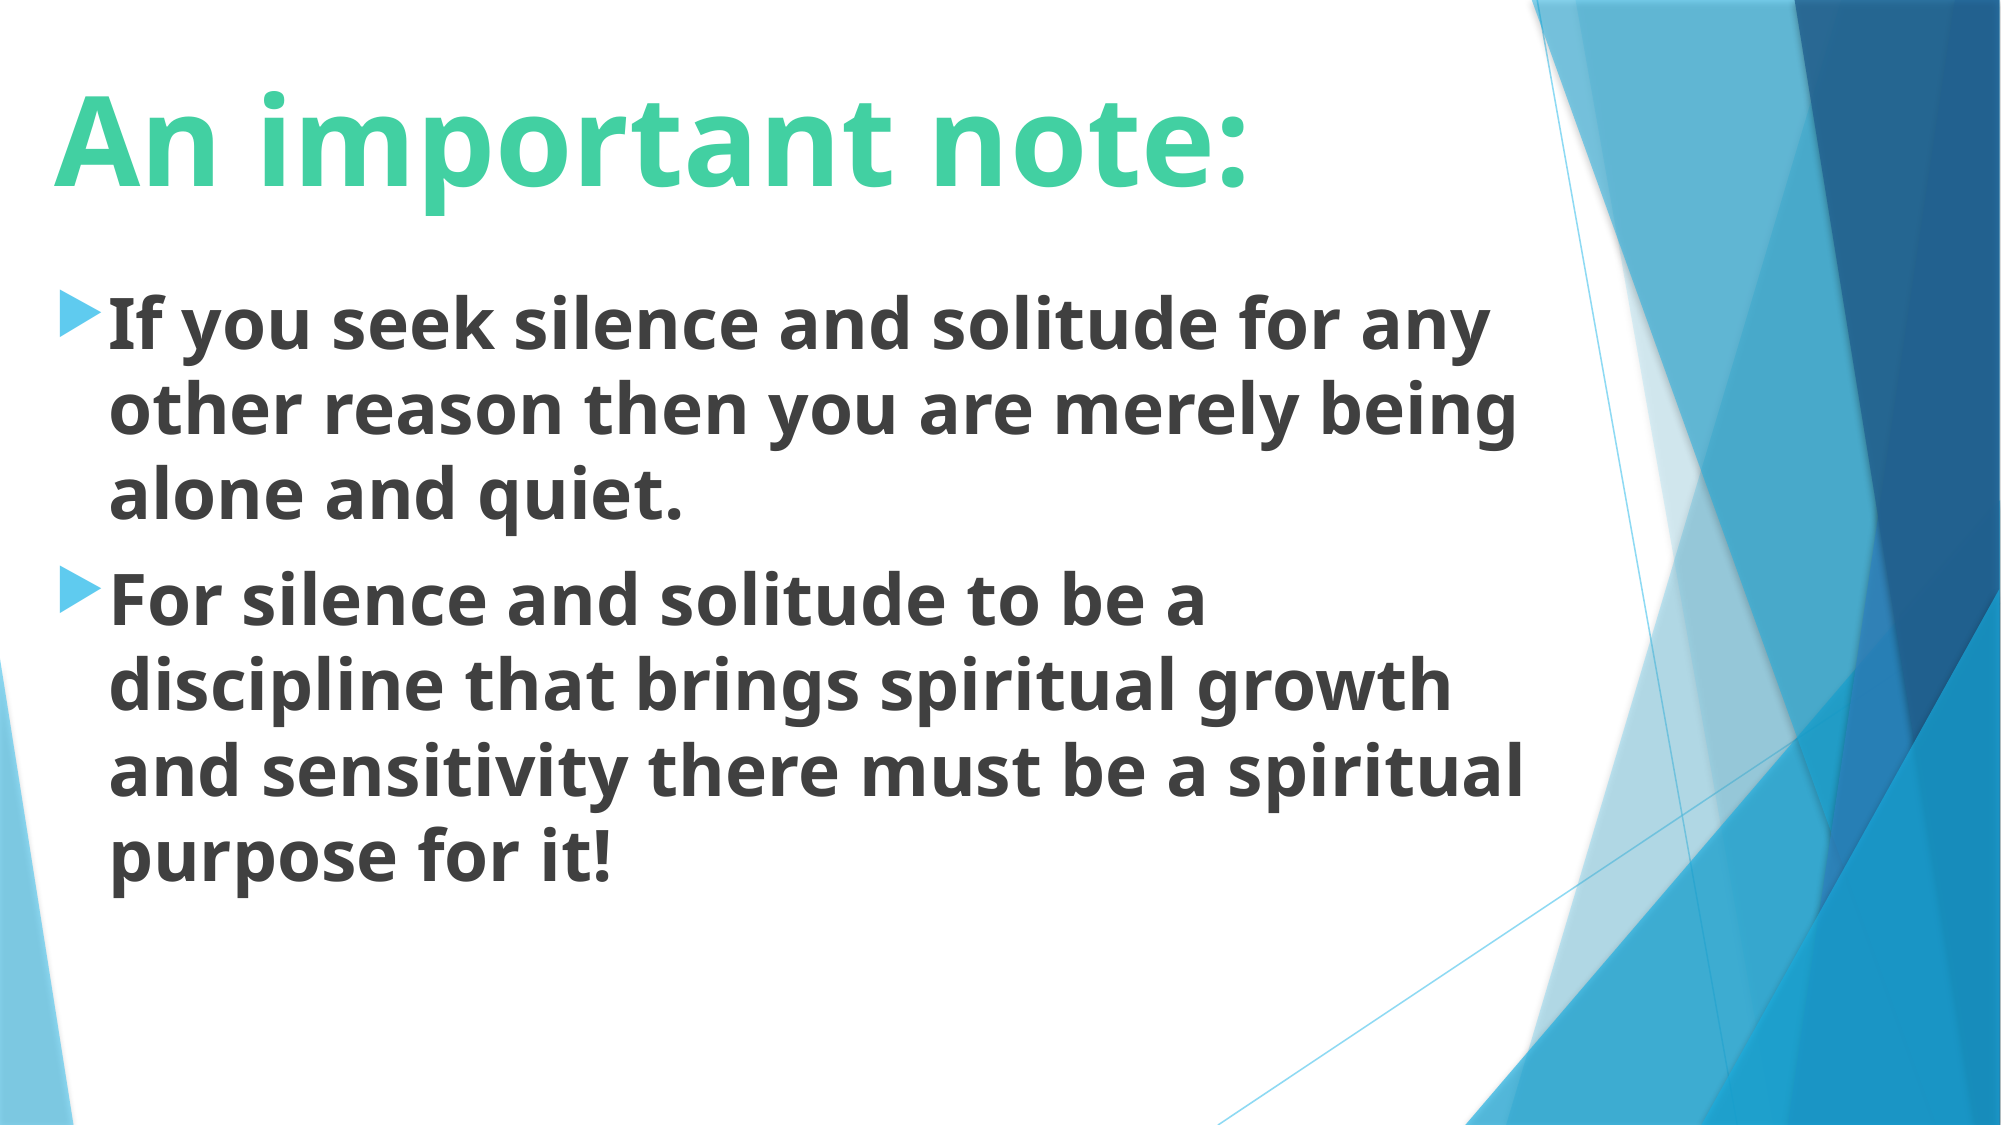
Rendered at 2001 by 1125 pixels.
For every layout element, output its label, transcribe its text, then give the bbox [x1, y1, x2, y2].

title An important note: [39, 53, 1450, 270]
list If you seek silence and solitude for any other reason then you are merely being alone and quiet. For silence and solitude to be a discipline that brings spiritual growth and sensitivity there must be a spiritual purpose for it! [39, 270, 1557, 907]
